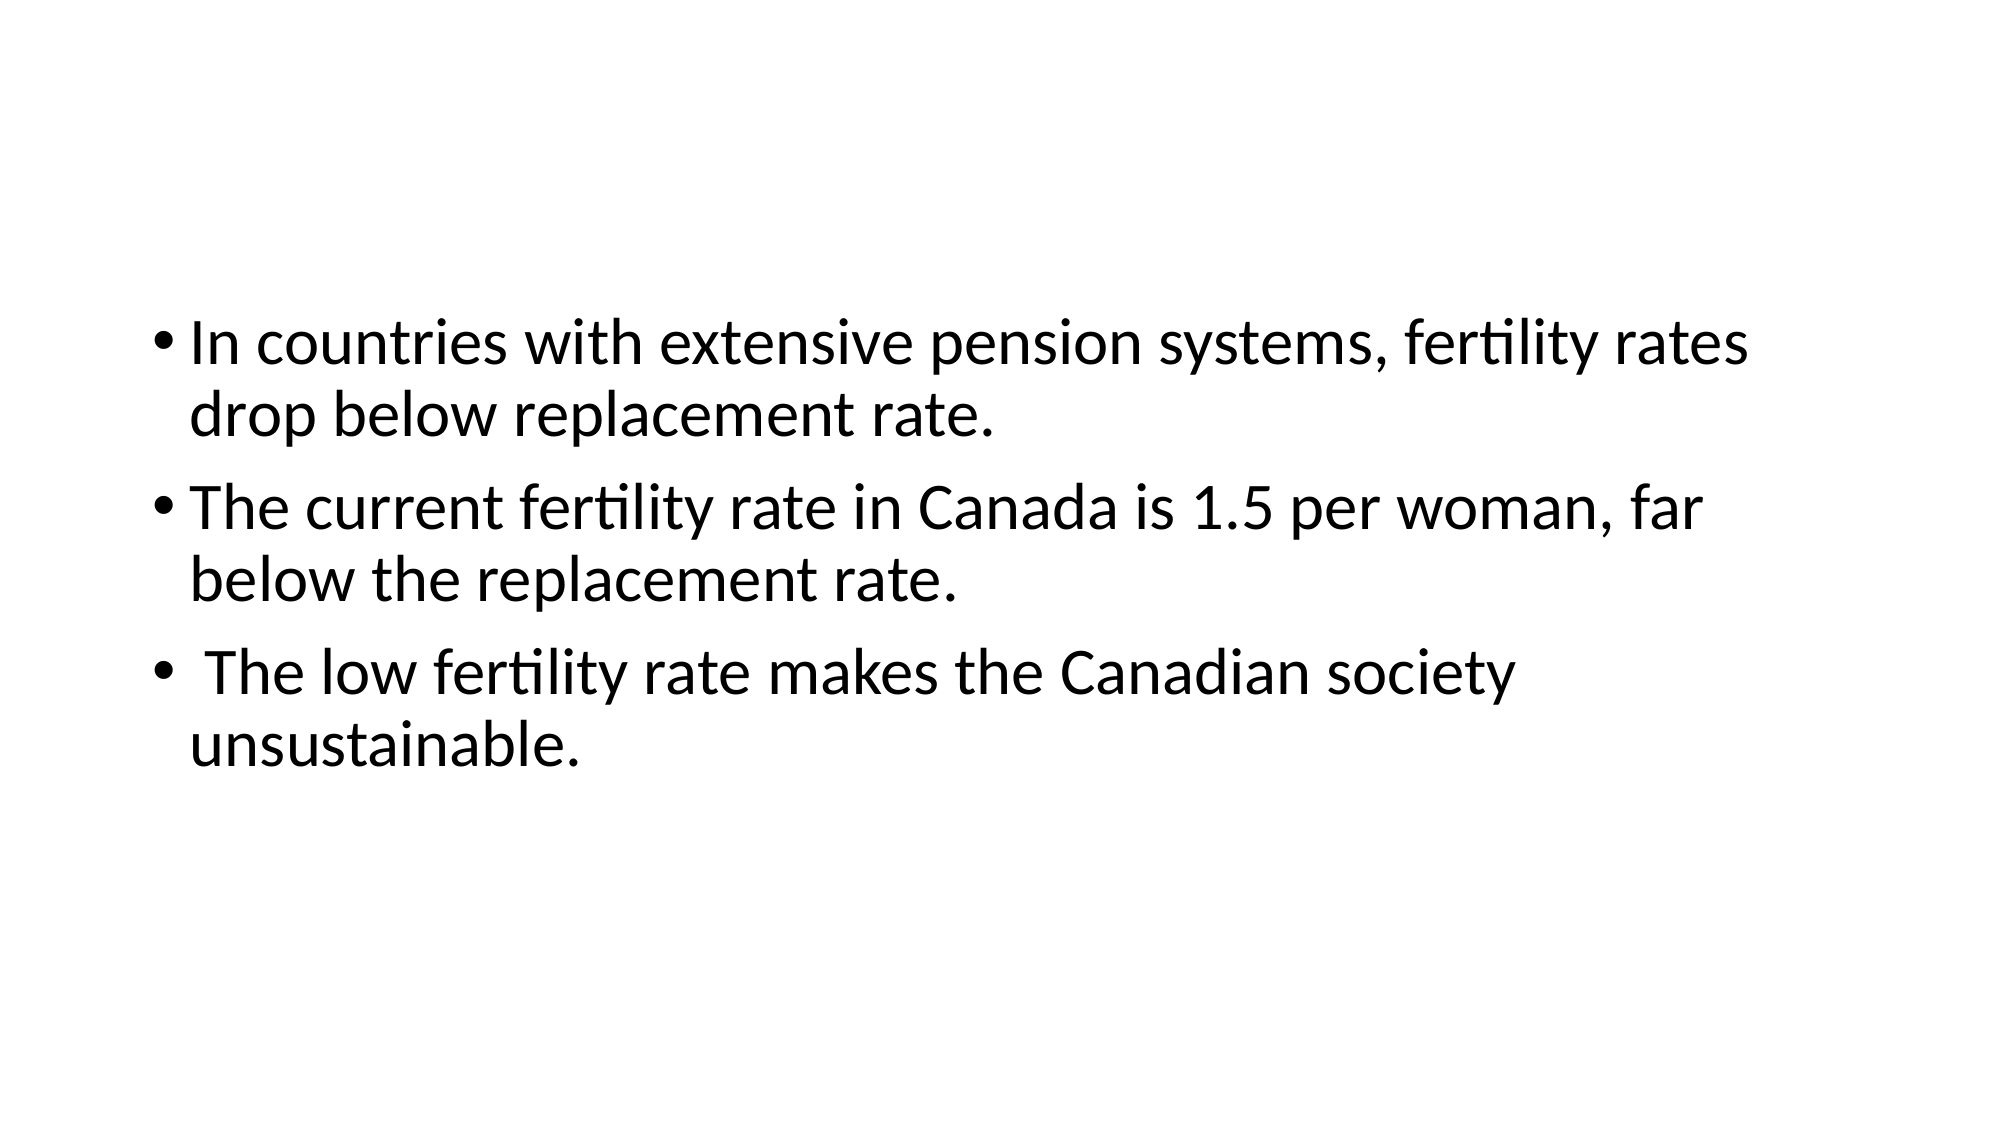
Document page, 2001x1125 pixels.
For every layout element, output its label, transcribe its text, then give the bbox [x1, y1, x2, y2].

list In countries with extensive pension systems, fertility rates drop below replacement rate. The current fertility rate in Canada is 1.5 per woman, far below the replacement rate. The low fertility rate makes the Canadian society unsustainable. [137, 299, 1863, 1014]
